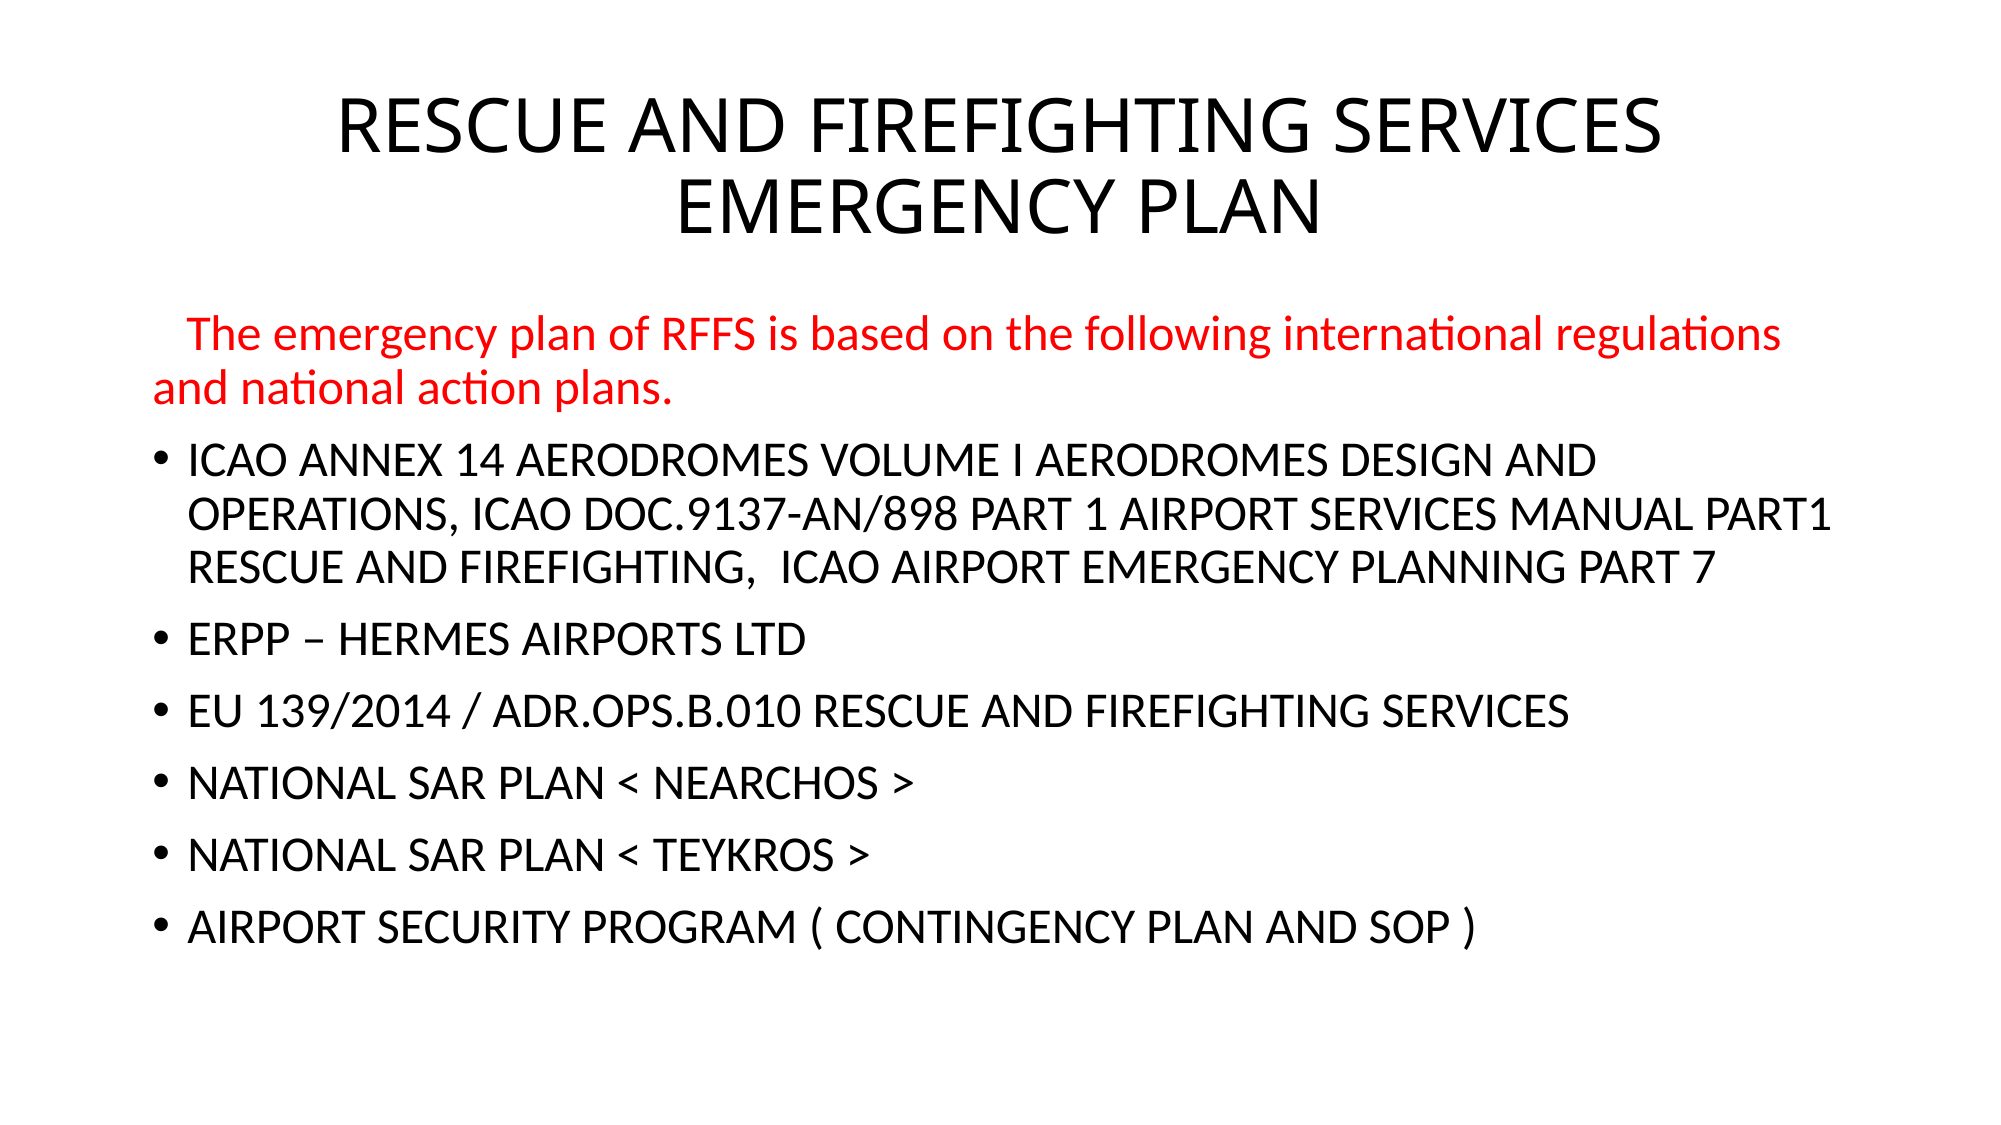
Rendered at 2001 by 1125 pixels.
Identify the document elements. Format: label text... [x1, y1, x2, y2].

title RESCUE AND FIREFIGHTING SERVICES EMERGENCY PLAN [137, 59, 1863, 278]
list The emergency plan of RFFS is based on the following international regulations and national action plans. ICAO ANNEX 14 AERODROMES VOLUME I AERODROMES DESIGN AND OPERATIONS, ICAO DOC.9137-AN/898 PART 1 AIRPORT SERVICES MANUAL PART1 RESCUE AND FIREFIGHTING, ICAO AIRPORT EMERGENCY PLANNING PART 7 ERPP – HERMES AIRPORTS LTD EU 139/2014 / ADR.OPS.B.010 RESCUE AND FIREFIGHTING SERVICES NATIONAL SAR PLAN < NEARCHOS > NATIONAL SAR PLAN < TEYKROS > AIRPORT SECURITY PROGRAM ( CONTINGENCY PLAN AND SOP ) [137, 299, 1863, 1014]
